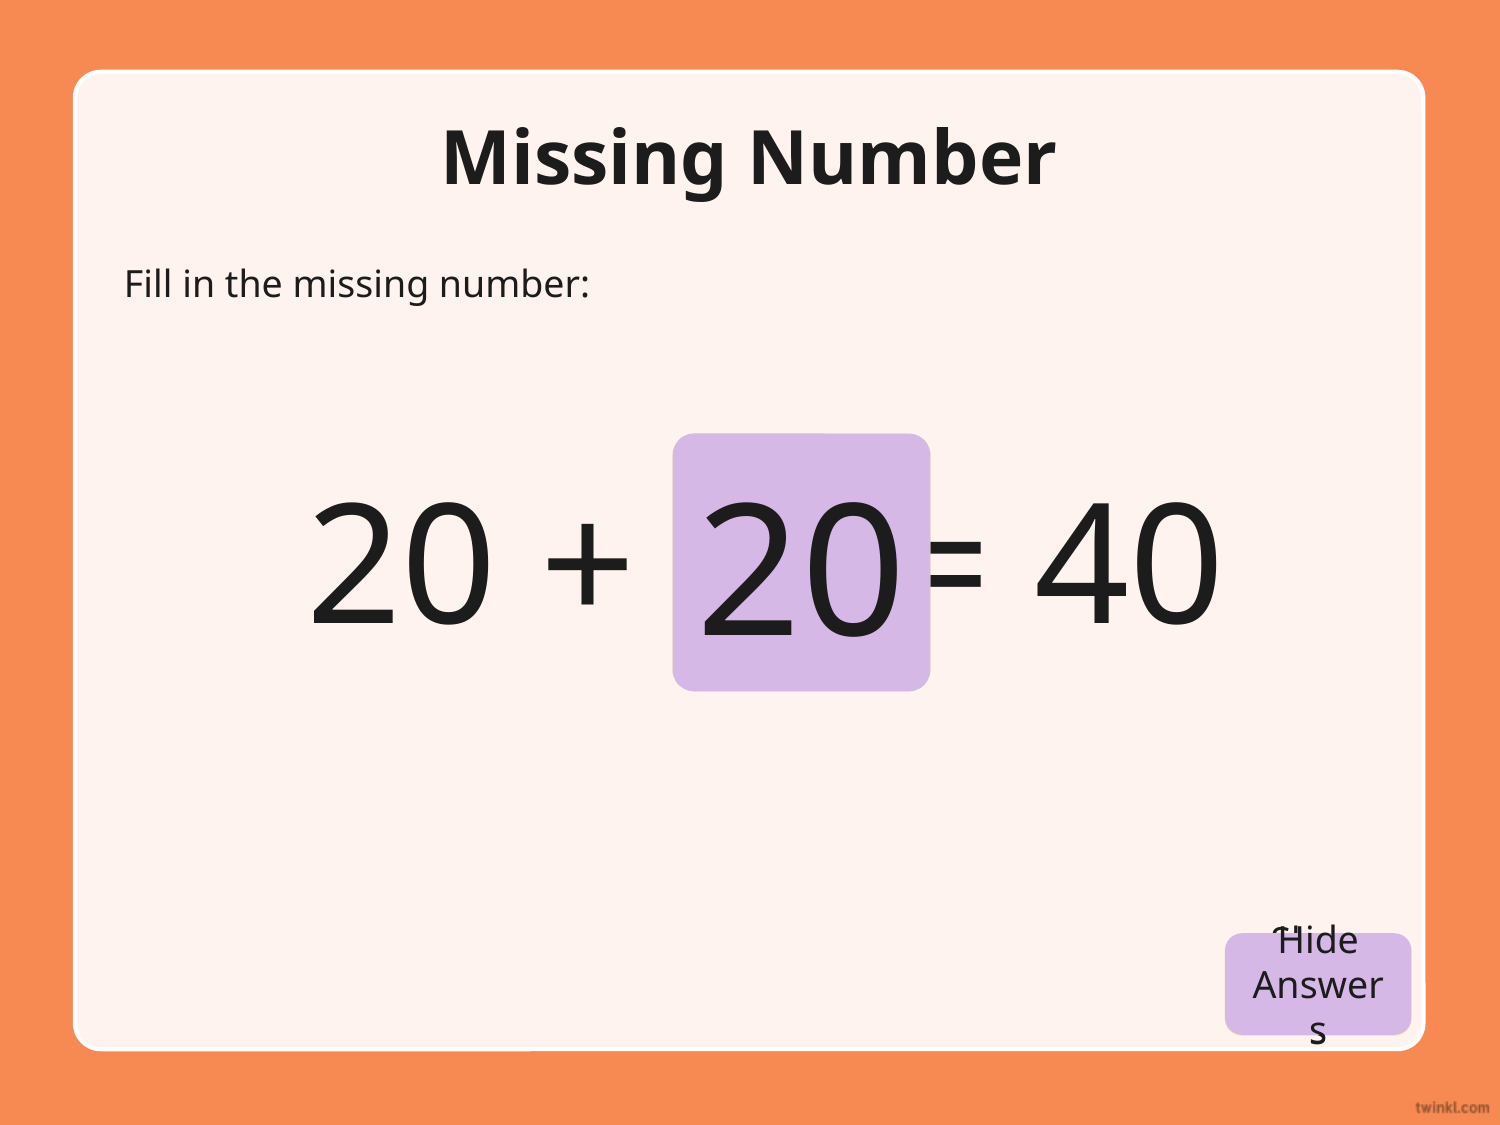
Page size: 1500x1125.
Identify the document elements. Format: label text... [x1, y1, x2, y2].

text_box 20 + = 40 [291, 471, 671, 667]
text_box Fill in the missing number: [123, 248, 1376, 317]
text_box 20 + = 40 [932, 471, 1350, 667]
text_box 20 [671, 432, 932, 693]
text_box Hide Answers [1223, 932, 1413, 1036]
picture [0, 0, 1500, 1125]
title Missing Number [75, 78, 1424, 242]
